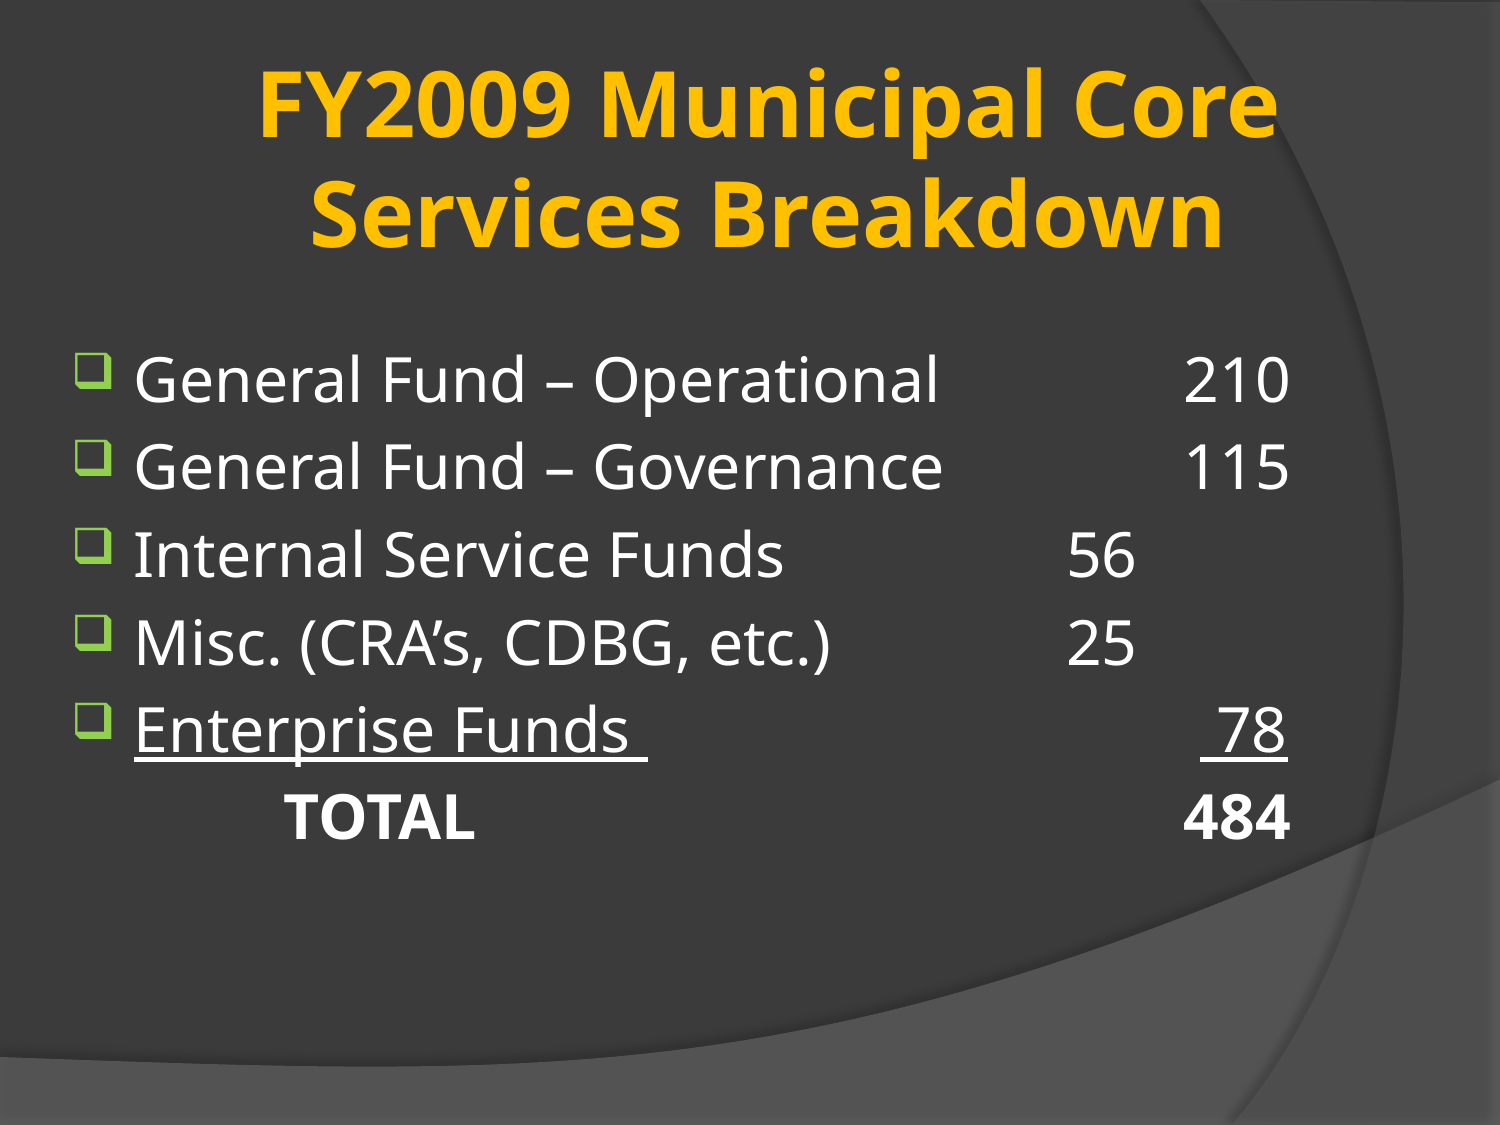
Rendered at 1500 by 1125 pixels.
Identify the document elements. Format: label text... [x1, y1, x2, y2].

title FY2009 Municipal Core Services Breakdown [99, 62, 1438, 251]
list General Fund – Operational 210 General Fund – Governance 115 Internal Service Funds 56 Misc. (CRA’s, CDBG, etc.) 25 Enterprise Funds 78 TOTAL 484 [49, 332, 1476, 1076]
